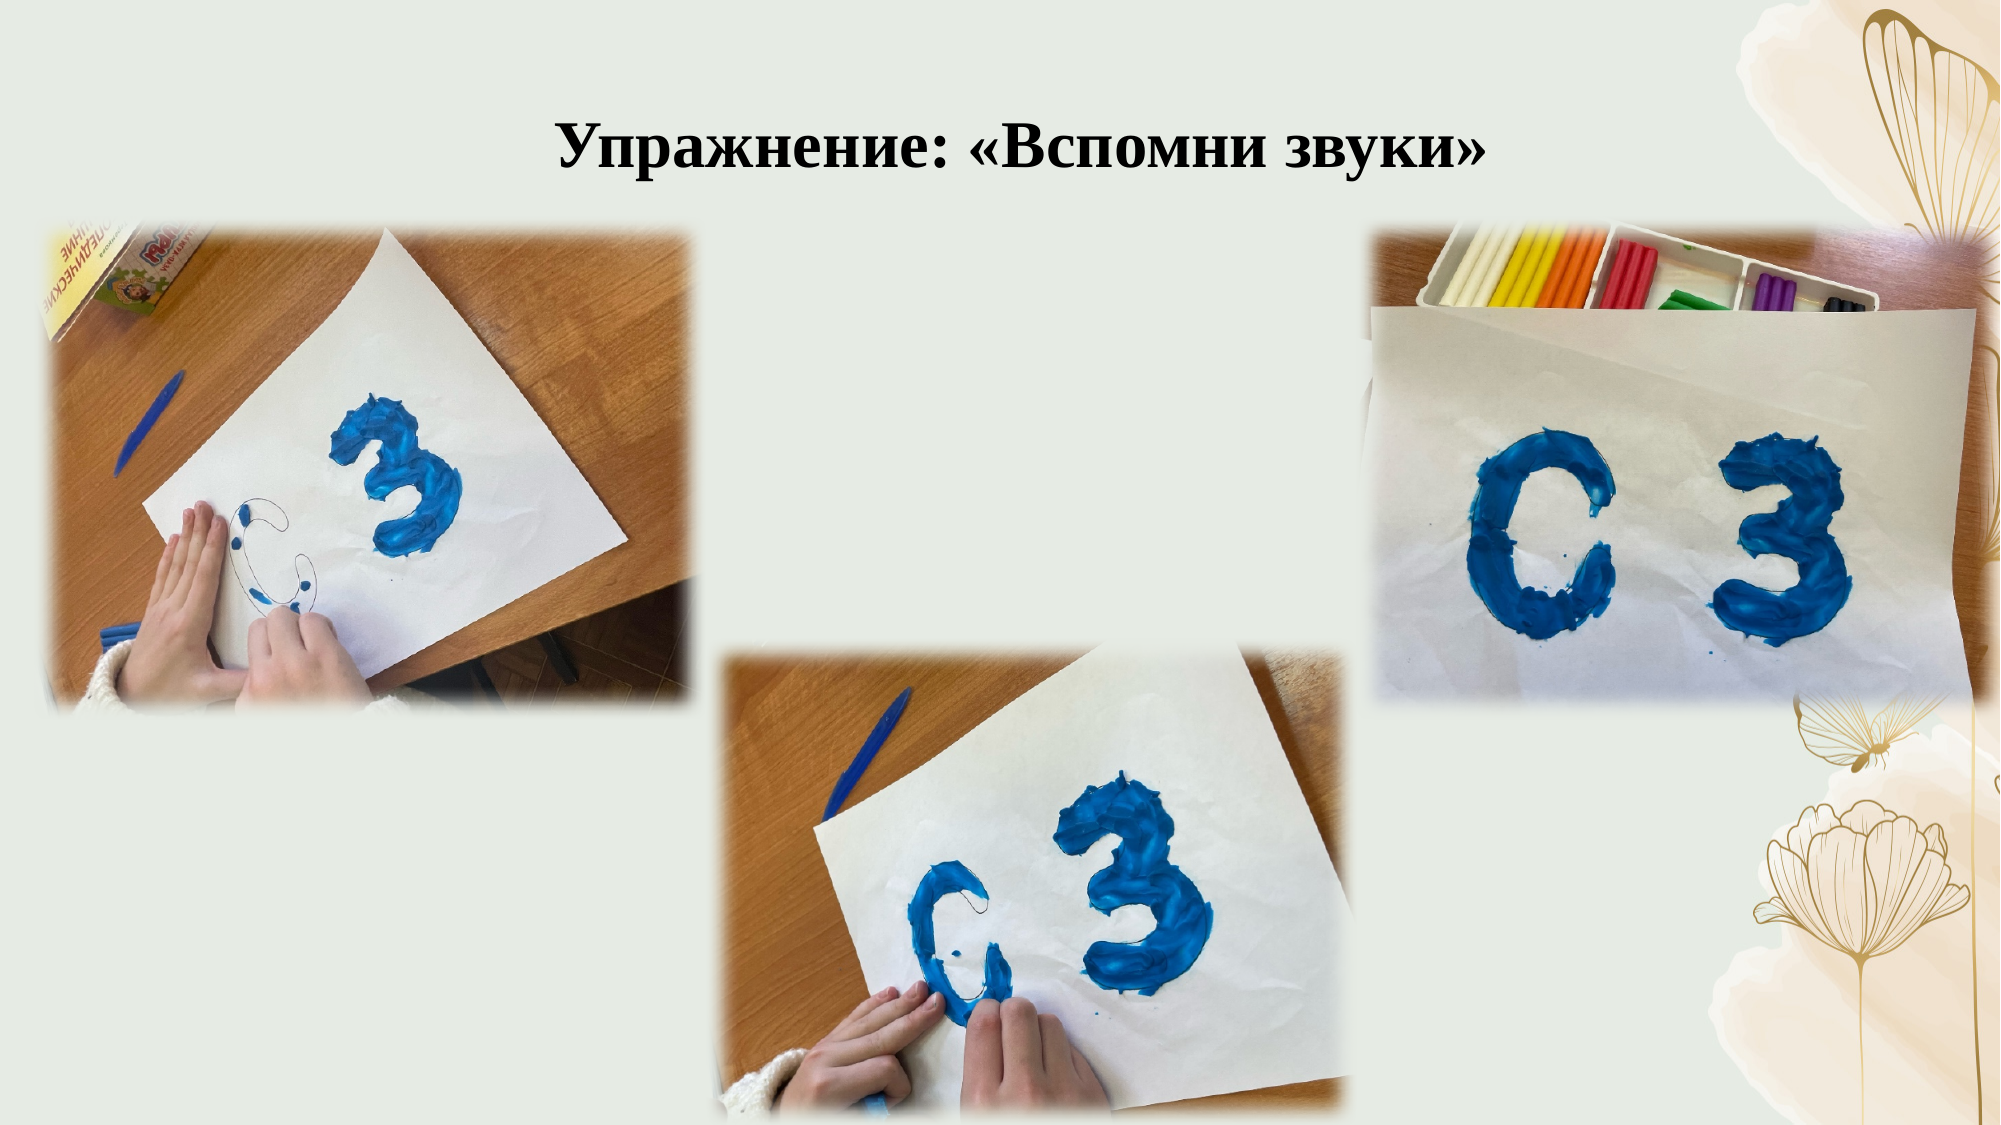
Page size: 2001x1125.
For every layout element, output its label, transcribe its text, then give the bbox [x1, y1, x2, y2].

text_box Упражнение: «Вспомни звуки» [342, 93, 1720, 189]
picture [0, 0, 2000, 1125]
